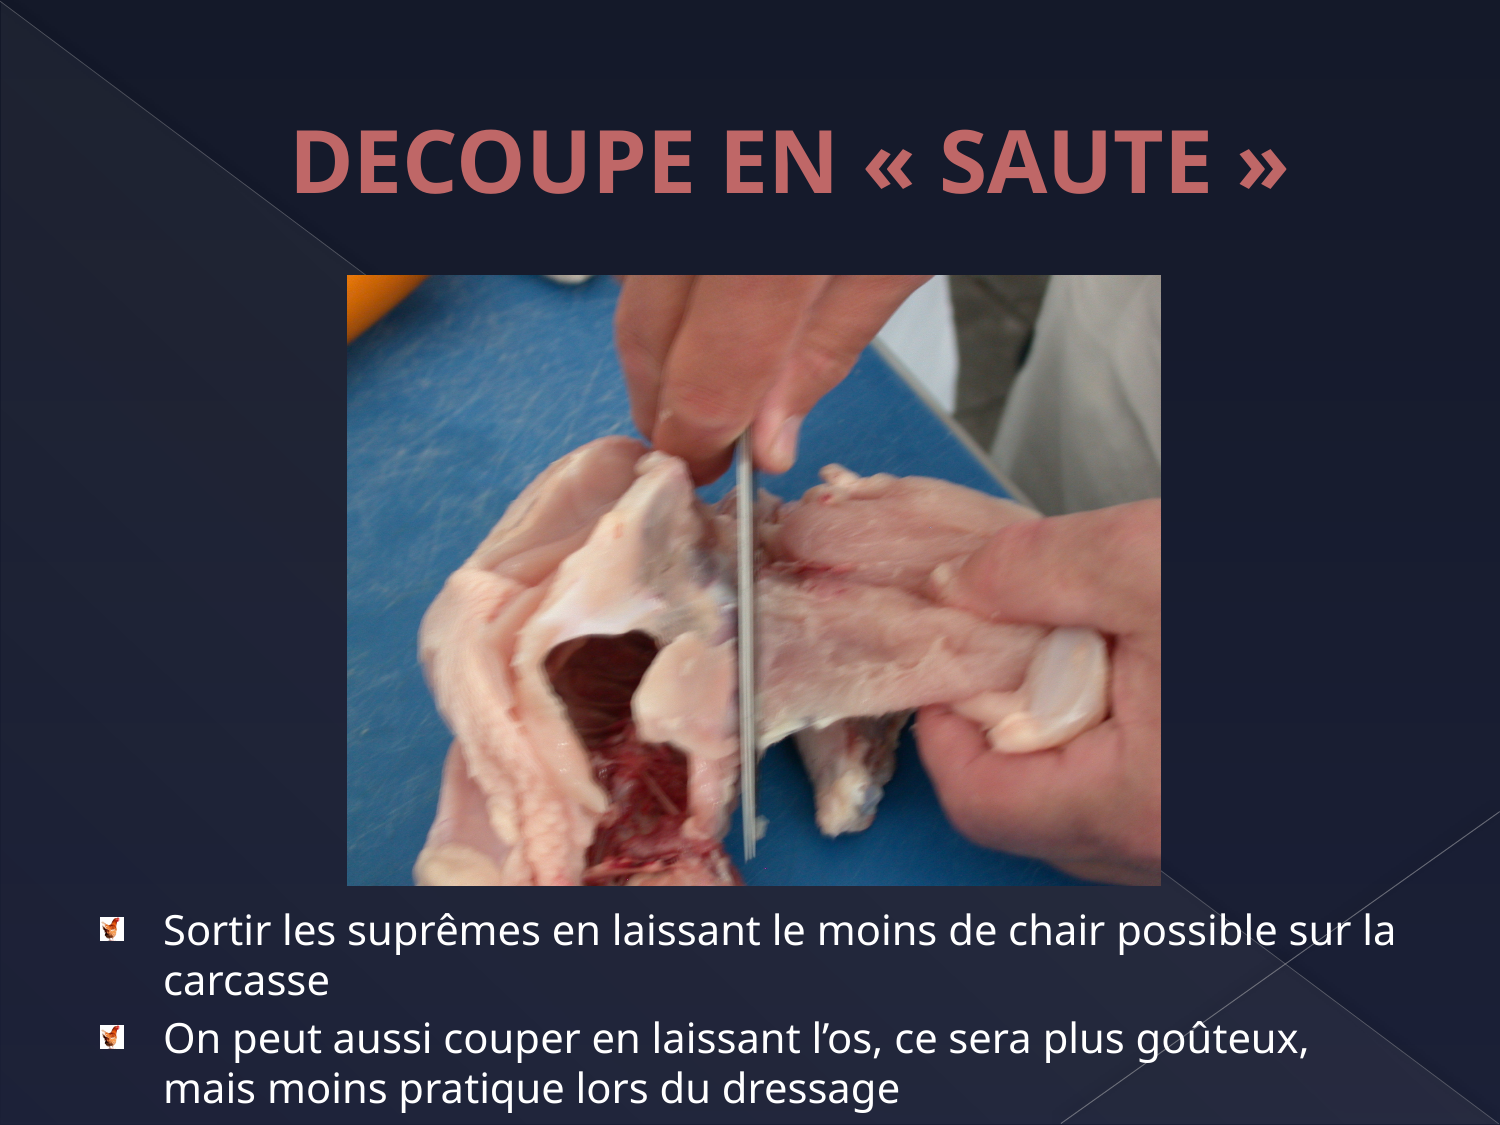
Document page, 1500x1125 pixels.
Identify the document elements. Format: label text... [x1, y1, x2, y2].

picture [100, 917, 124, 941]
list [171, 275, 1337, 886]
text_box Sortir les suprêmes en laissant le moins de chair possible sur la carcasse On peut aussi couper en laissant l’os, ce sera plus goûteux, mais moins pratique lors du dressage [74, 896, 1425, 1032]
picture [100, 1025, 124, 1049]
title DECOUPE EN « SAUTE » [75, 43, 1425, 274]
